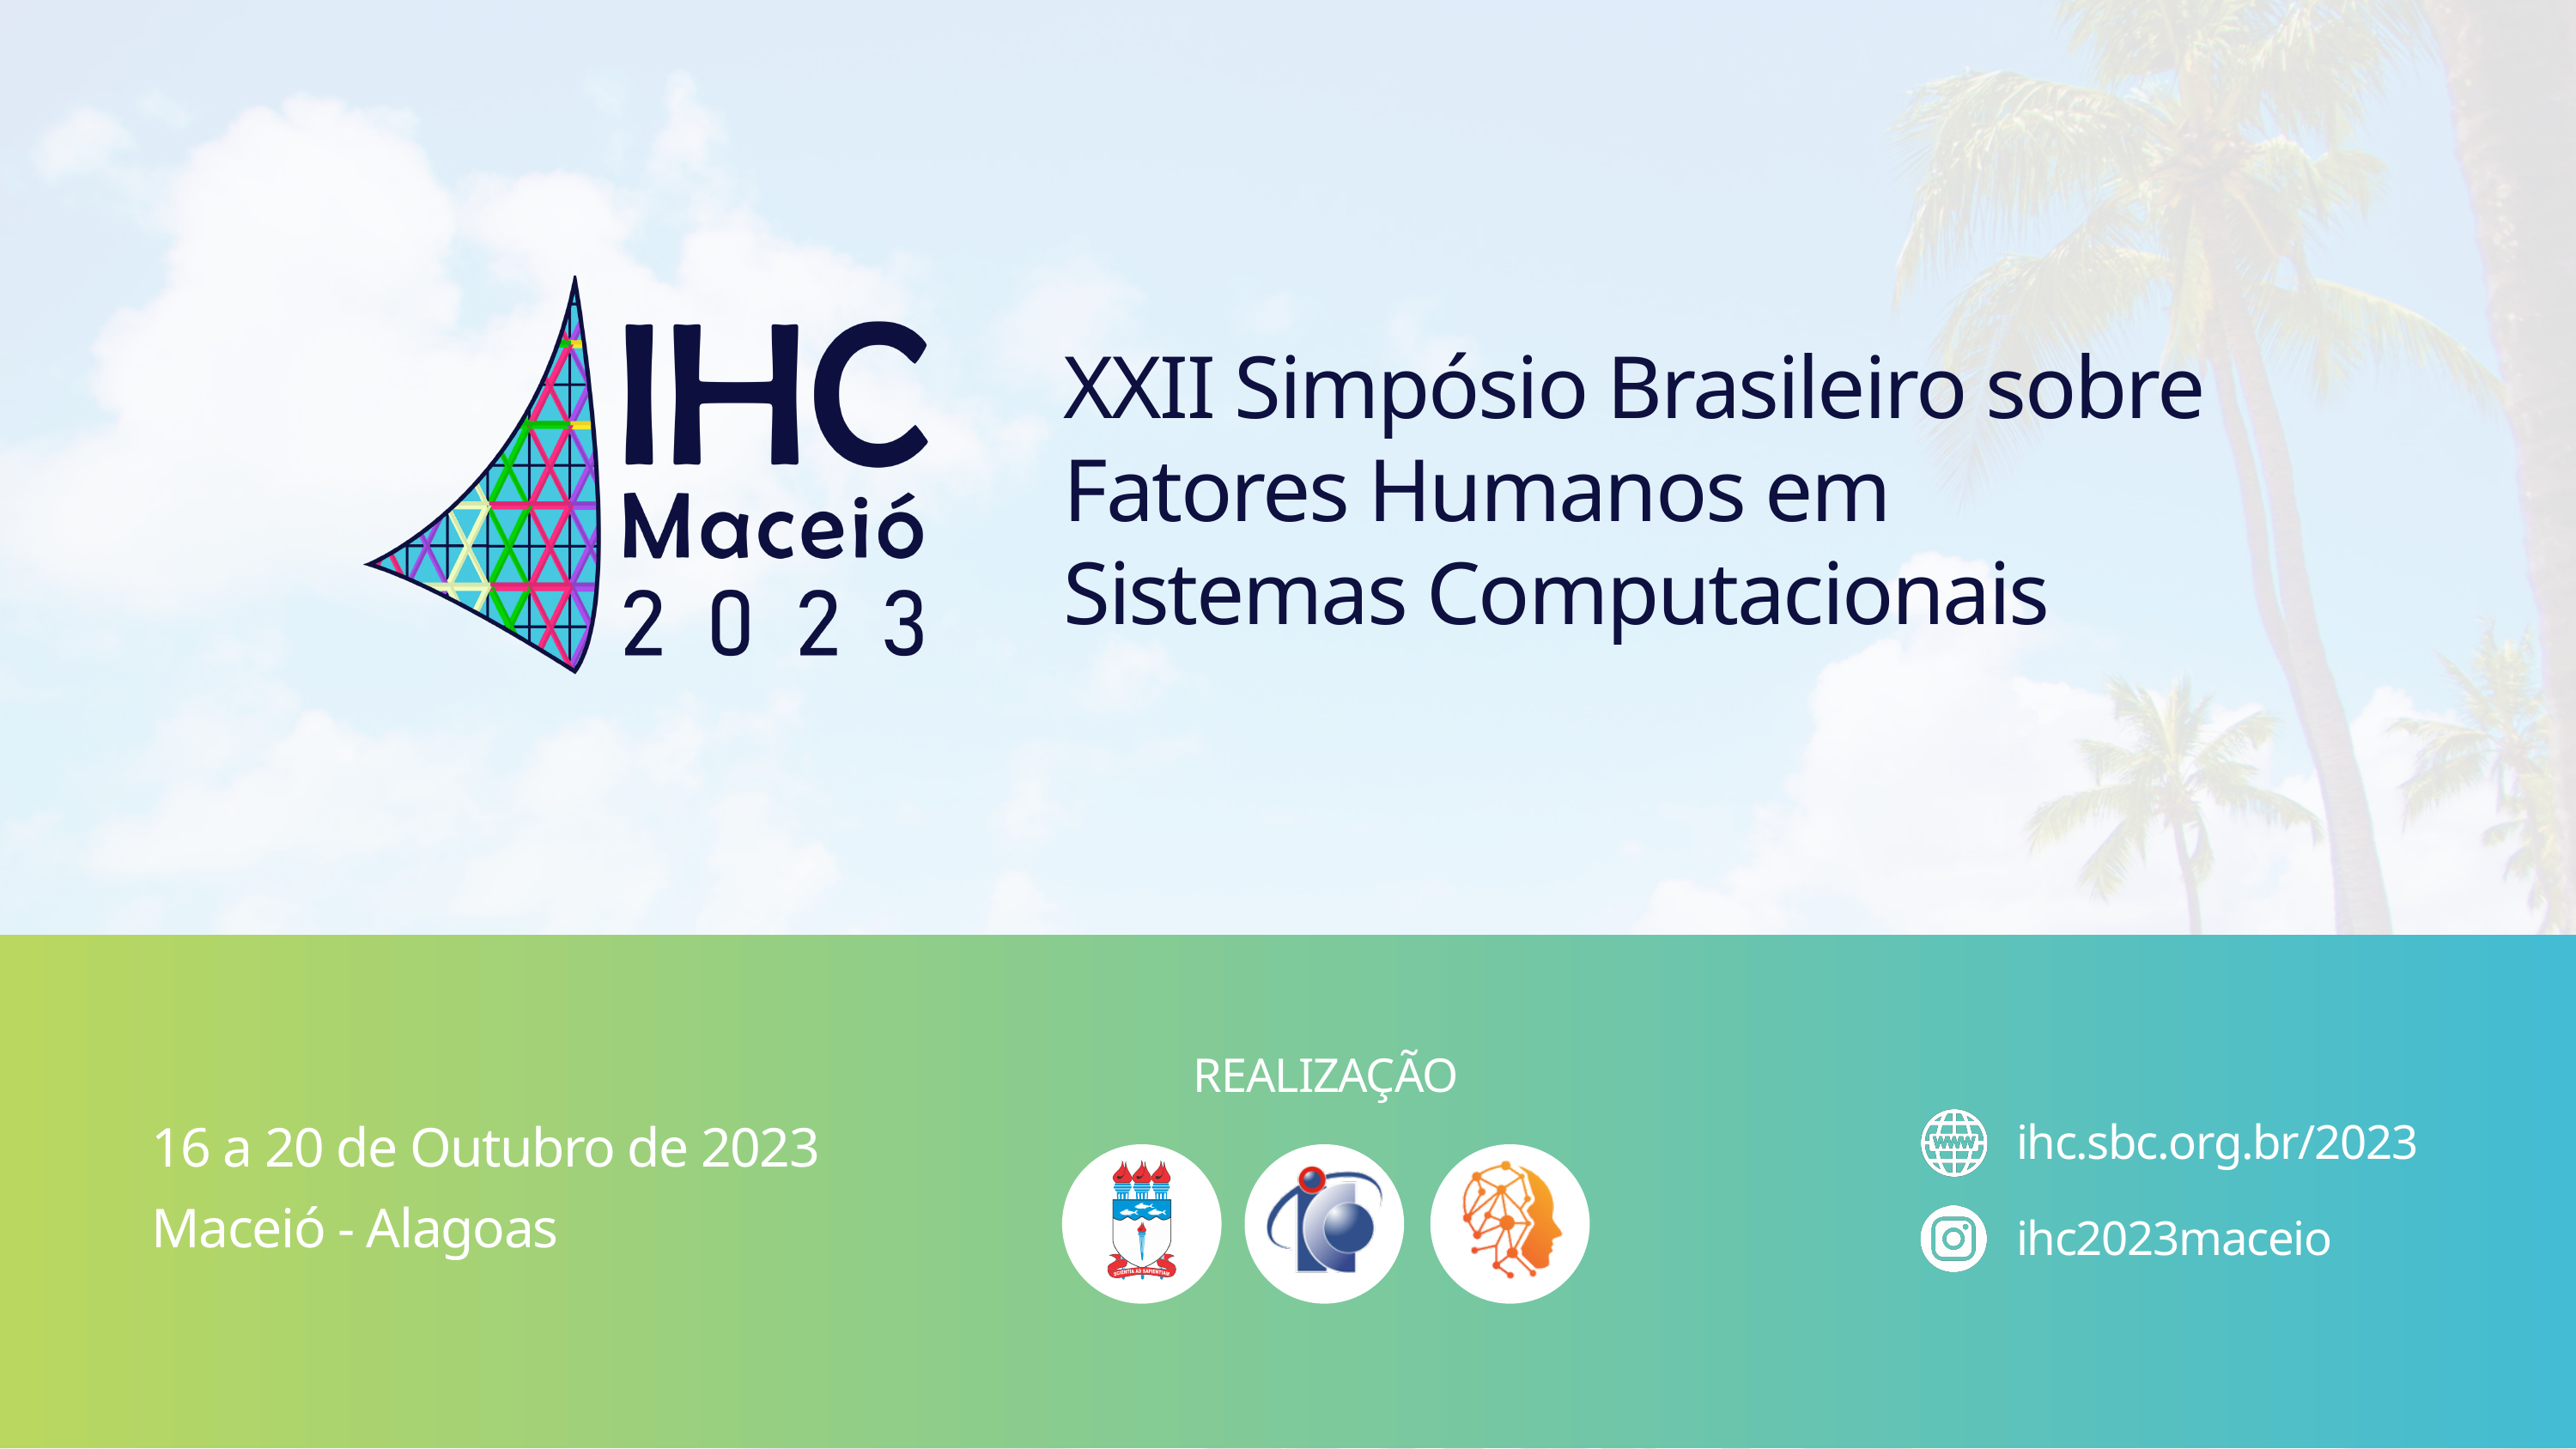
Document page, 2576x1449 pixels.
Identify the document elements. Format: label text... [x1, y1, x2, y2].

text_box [0, 934, 2576, 1449]
text_box [362, 276, 930, 680]
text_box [151, 1050, 2439, 1304]
text_box XXII Simpósio Brasileiro sobre Fatores Humanos em Sistemas Computacionais [1063, 332, 2227, 642]
text_box [0, 0, 2576, 932]
